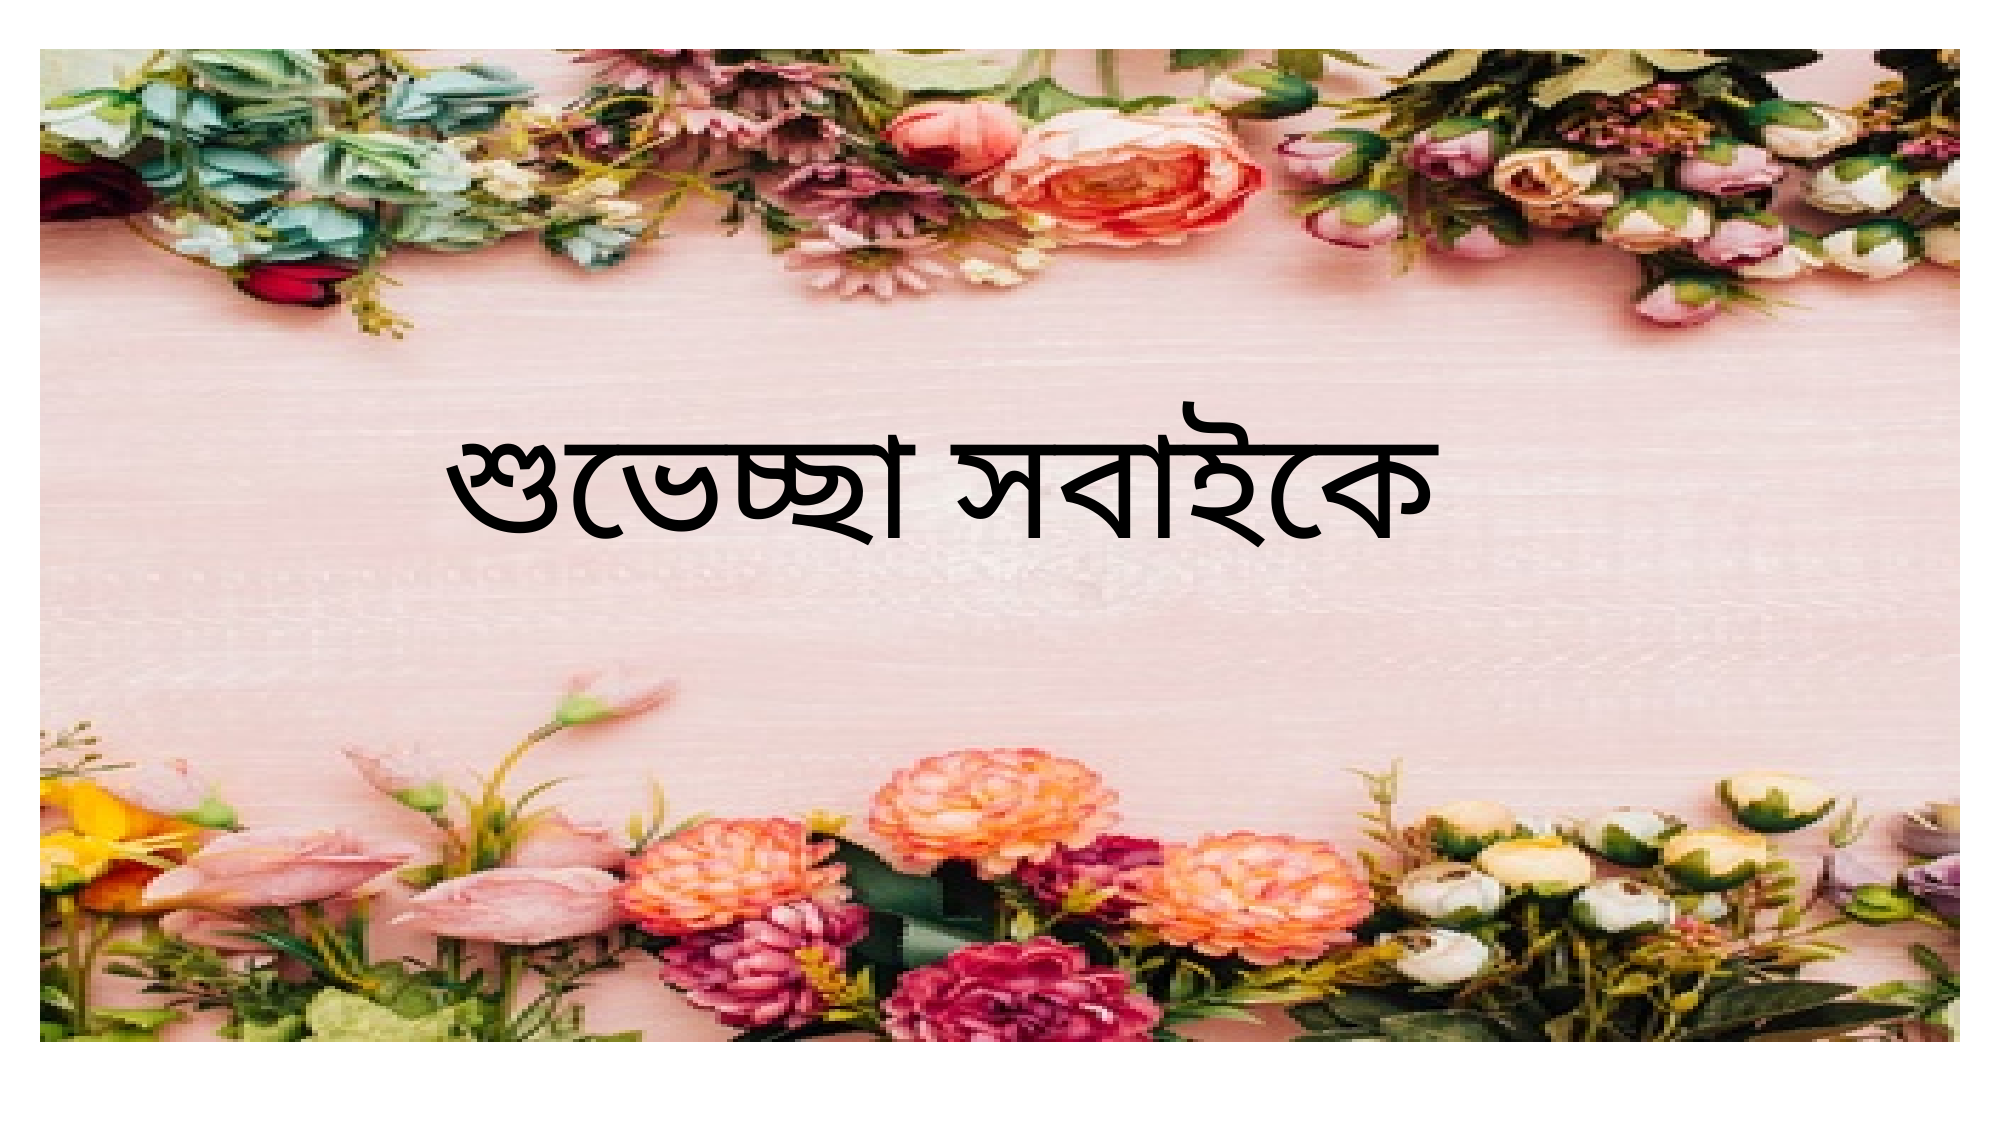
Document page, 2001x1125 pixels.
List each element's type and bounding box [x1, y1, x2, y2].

picture [40, 48, 1960, 1042]
